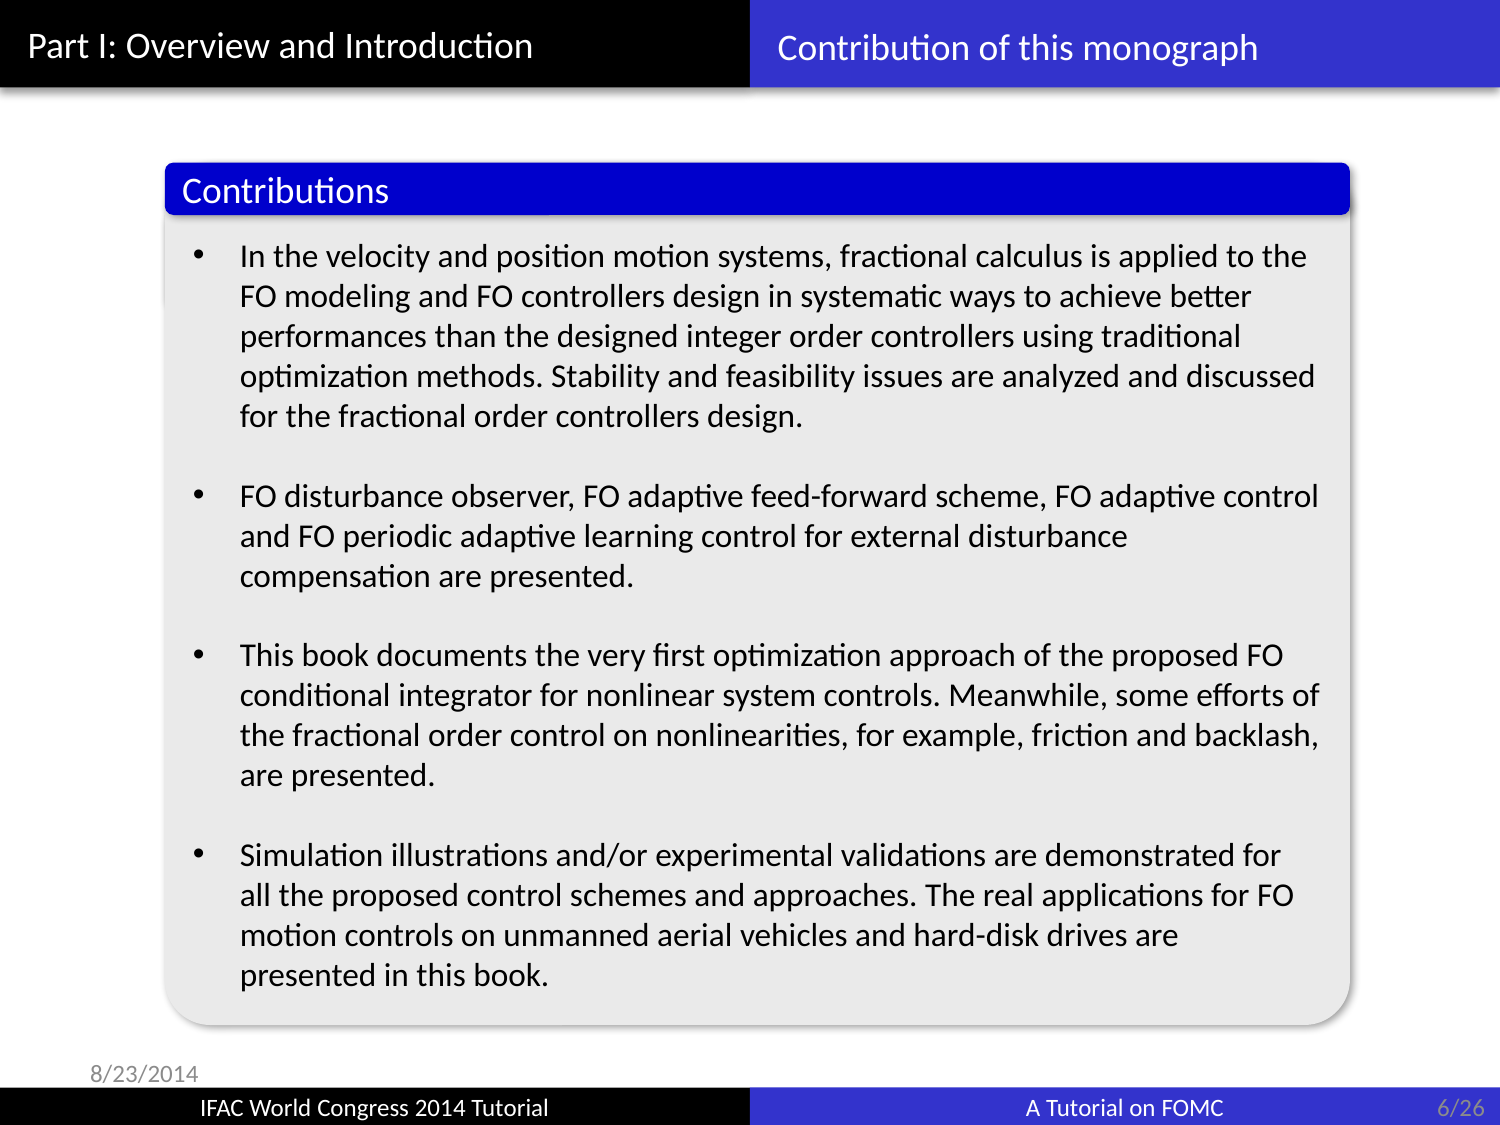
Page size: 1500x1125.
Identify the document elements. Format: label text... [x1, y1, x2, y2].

text_box In the velocity and position motion systems, fractional calculus is applied to the FO modeling and FO controllers design in systematic ways to achieve better performances than the designed integer order controllers using traditional optimization methods. Stability and feasibility issues are analyzed and discussed for the fractional order controllers design. FO disturbance observer, FO adaptive feed-forward scheme, FO adaptive control and FO periodic adaptive learning control for external disturbance compensation are presented. This book documents the very first optimization approach of the proposed FO conditional integrator for nonlinear system controls. Meanwhile, some efforts of the fractional order control on nonlinearities, for example, friction and backlash, are presented. Simulation illustrations and/or experimental validations are demonstrated for all the proposed control schemes and approaches. The real applications for FO motion controls on unmanned aerial vehicles and hard-disk drives are presented in this book. [162, 215, 1353, 1028]
footer [512, 1042, 988, 1103]
title Contribution of this monograph [762, 1, 1488, 90]
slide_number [75, 1042, 425, 1103]
text_box Contributions [162, 160, 1353, 218]
slide_number 6/26 [1400, 1087, 1500, 1125]
